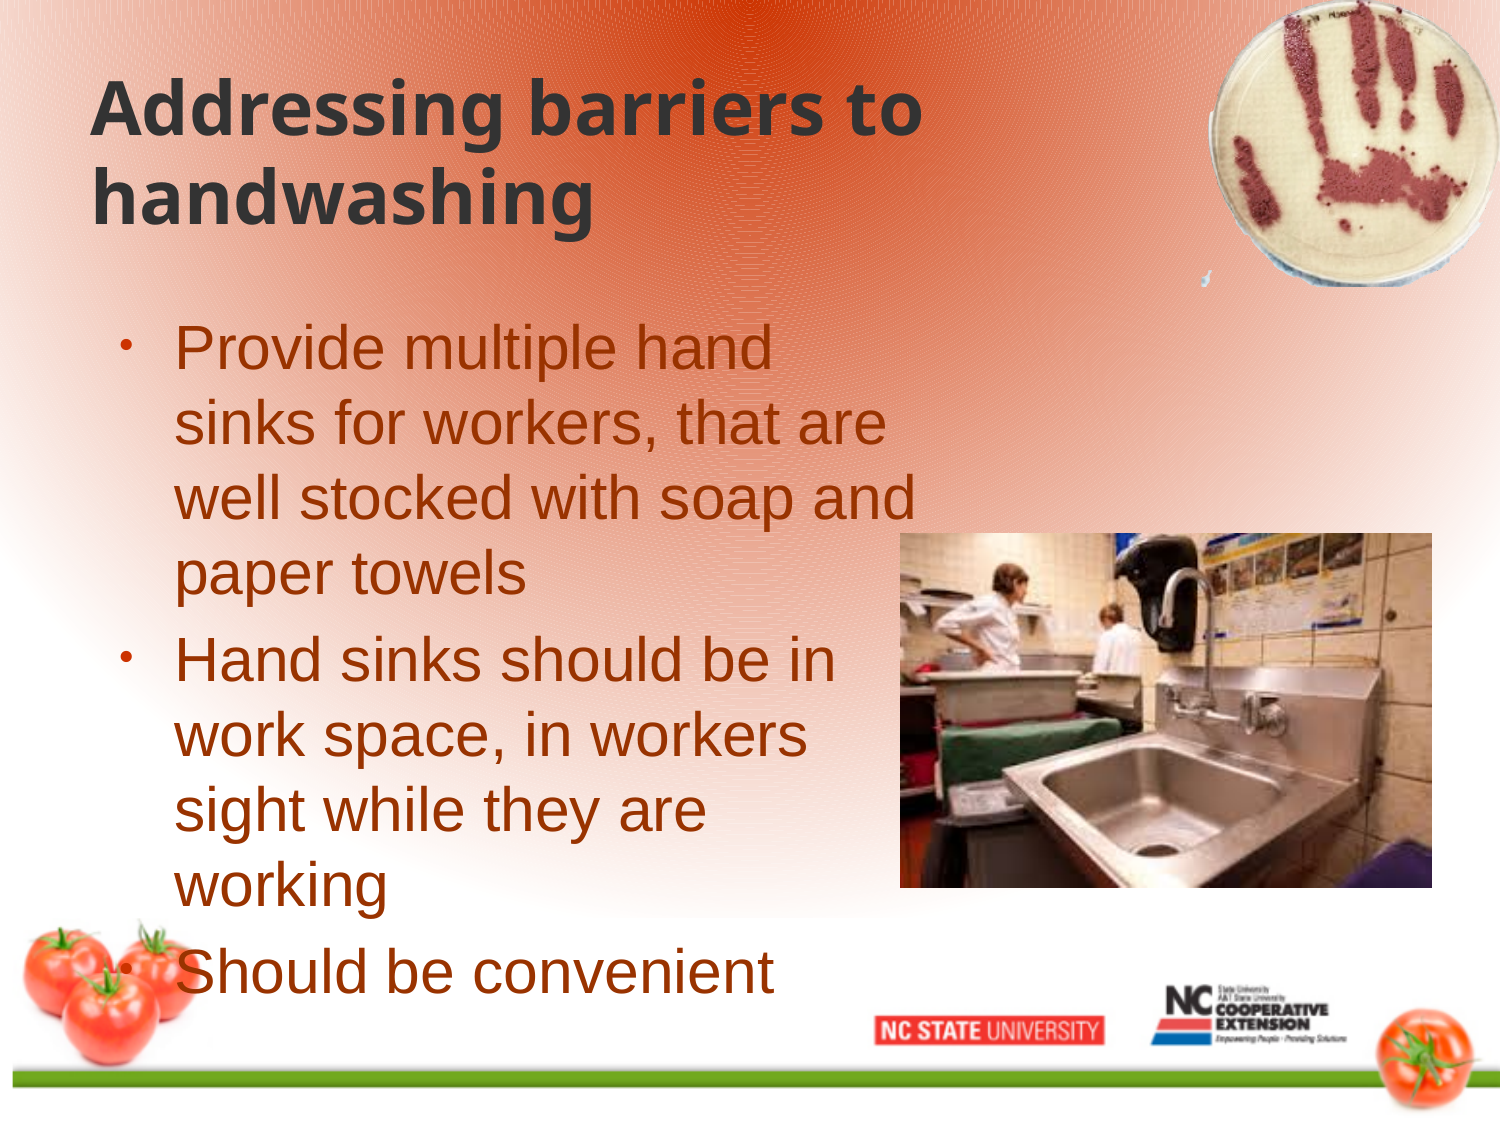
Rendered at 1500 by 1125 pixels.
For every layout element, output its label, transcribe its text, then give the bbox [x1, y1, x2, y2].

picture [899, 533, 1433, 888]
title Addressing barriers to handwashing [75, 75, 1175, 225]
list Provide multiple hand sinks for workers, that are well stocked with soap and paper towels Hand sinks should be in work space, in workers sight while they are working Should be convenient [103, 299, 950, 1014]
